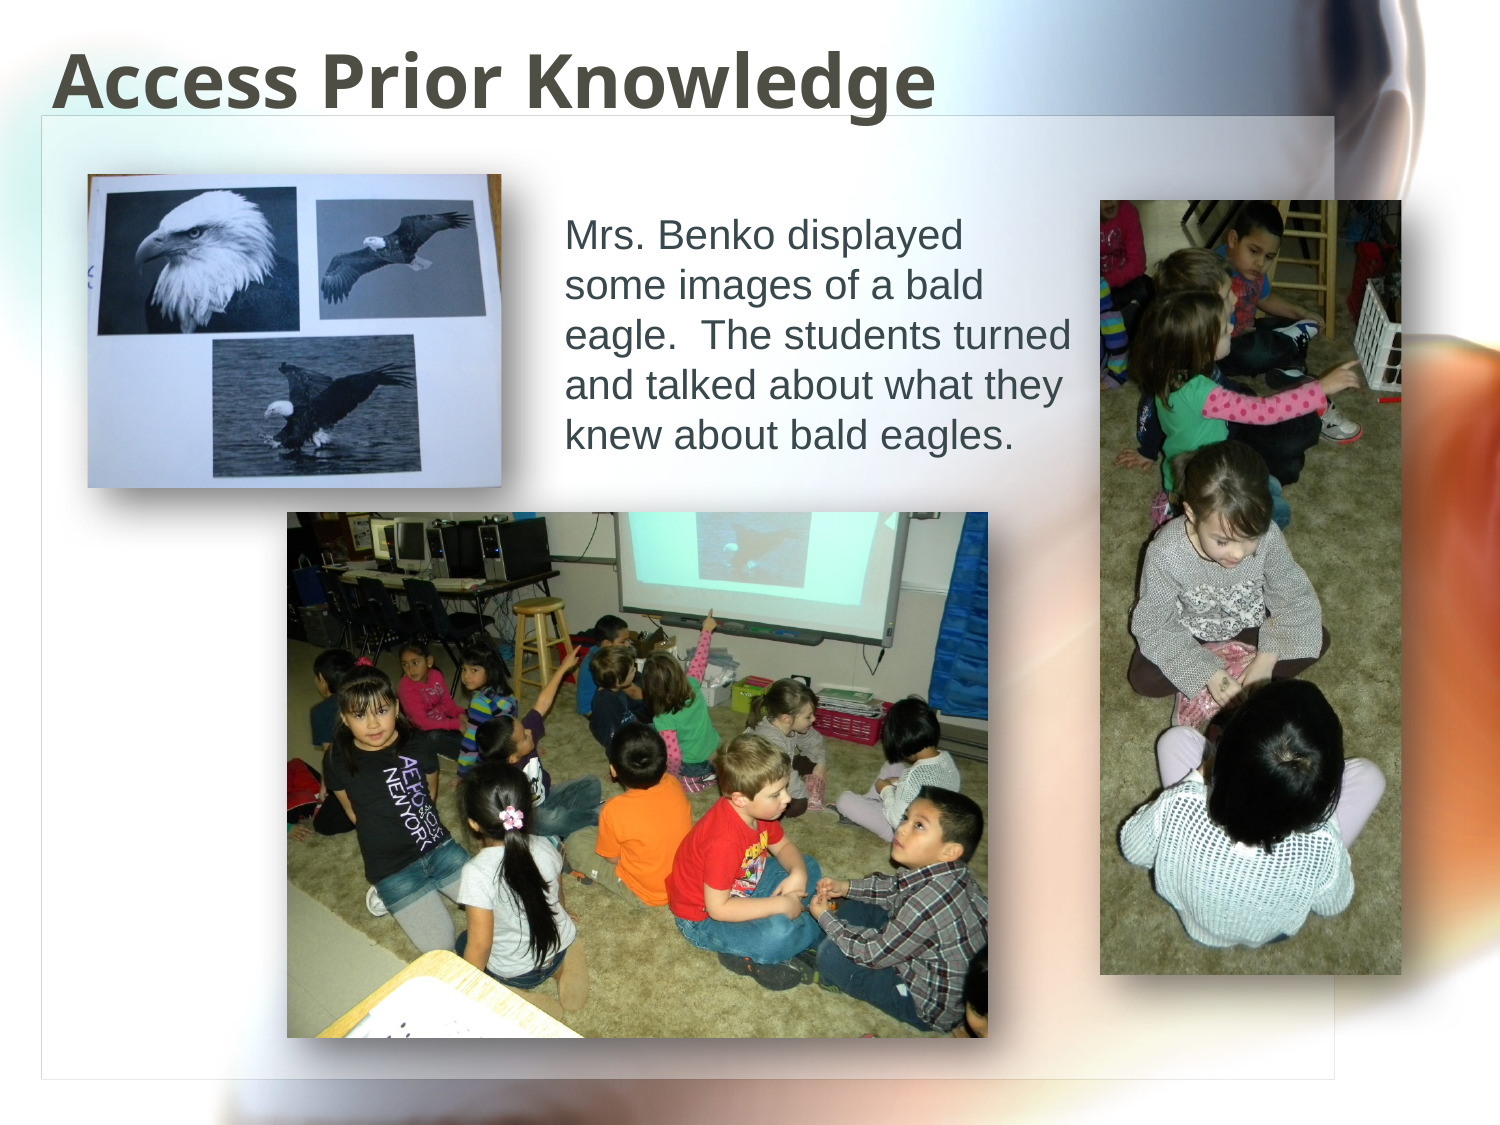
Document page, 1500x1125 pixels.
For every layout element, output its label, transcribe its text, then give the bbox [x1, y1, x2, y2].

text_box Mrs. Benko displayed some images of a bald eagle. The students turned and talked about what they knew about bald eagles. [549, 200, 1088, 465]
text_box Access Prior Knowledge [37, 25, 1325, 139]
picture [0, 0, 1500, 1125]
